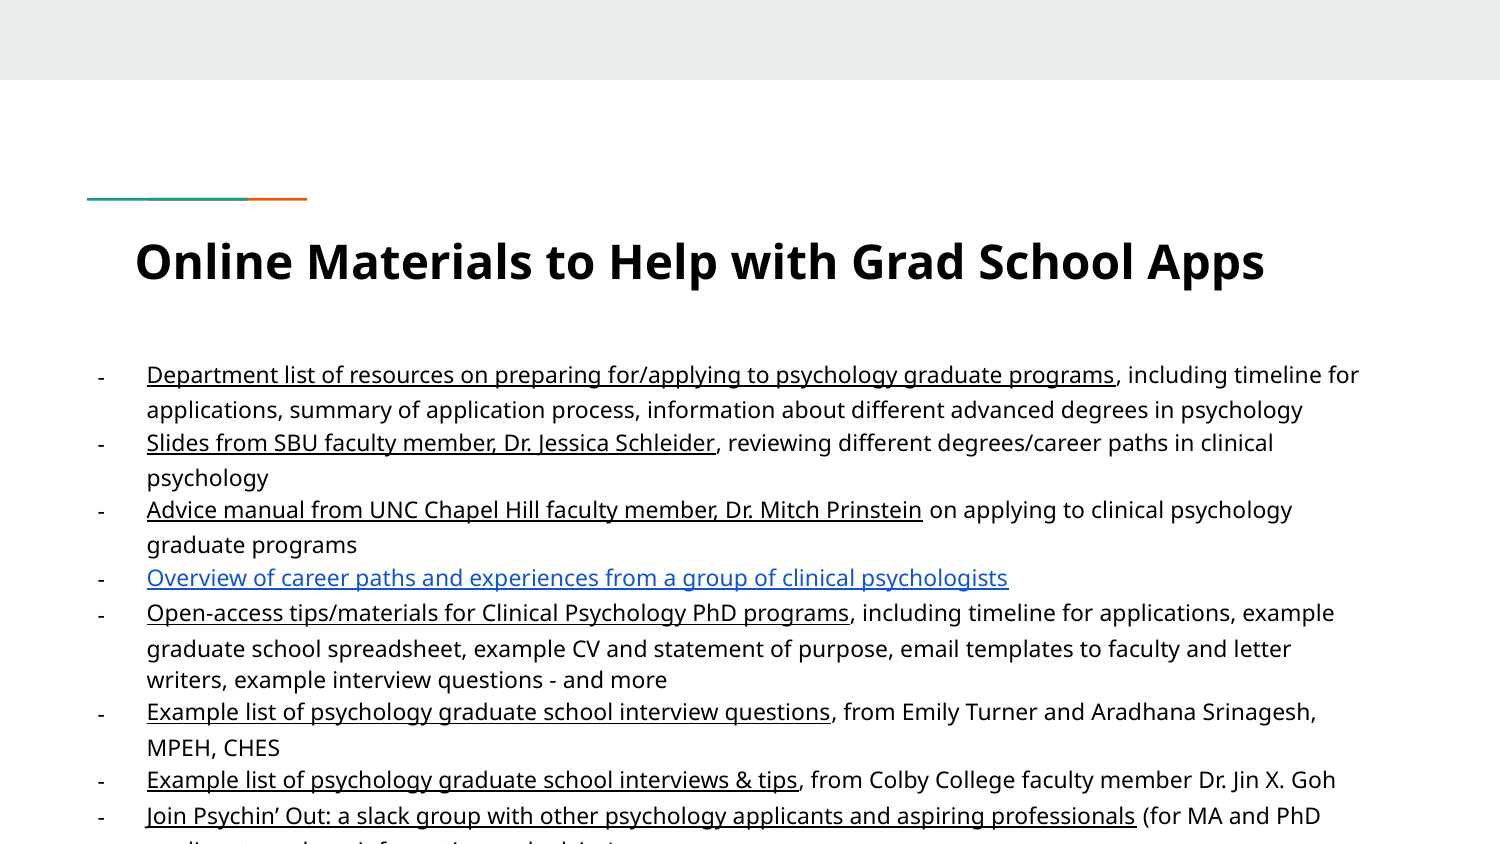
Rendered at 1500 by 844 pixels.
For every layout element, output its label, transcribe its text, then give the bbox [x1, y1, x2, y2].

title Online Materials to Help with Grad School Apps [119, 216, 1381, 305]
list Department list of resources on preparing for/applying to psychology graduate programs, including timeline for applications, summary of application process, information about different advanced degrees in psychology Slides from SBU faculty member, Dr. Jessica Schleider, reviewing different degrees/career paths in clinical psychology Advice manual from UNC Chapel Hill faculty member, Dr. Mitch Prinstein on applying to clinical psychology graduate programs Overview of career paths and experiences from a group of clinical psychologists Open-access tips/materials for Clinical Psychology PhD programs, including timeline for applications, example graduate school spreadsheet, example CV and statement of purpose, email templates to faculty and letter writers, example interview questions - and more Example list of psychology graduate school interview questions, from Emily Turner and Aradhana Srinagesh, MPEH, CHES Example list of psychology graduate school interviews & tips, from Colby College faculty member Dr. Jin X. Goh Join Psychin’ Out: a slack group with other psychology applicants and aspiring professionals (for MA and PhD applicants to share information and advice) List of US and Canada PhD/PsyD GRE requirements, from Aradhana Srinagesh, MPEH, CHES [56, 341, 1381, 844]
